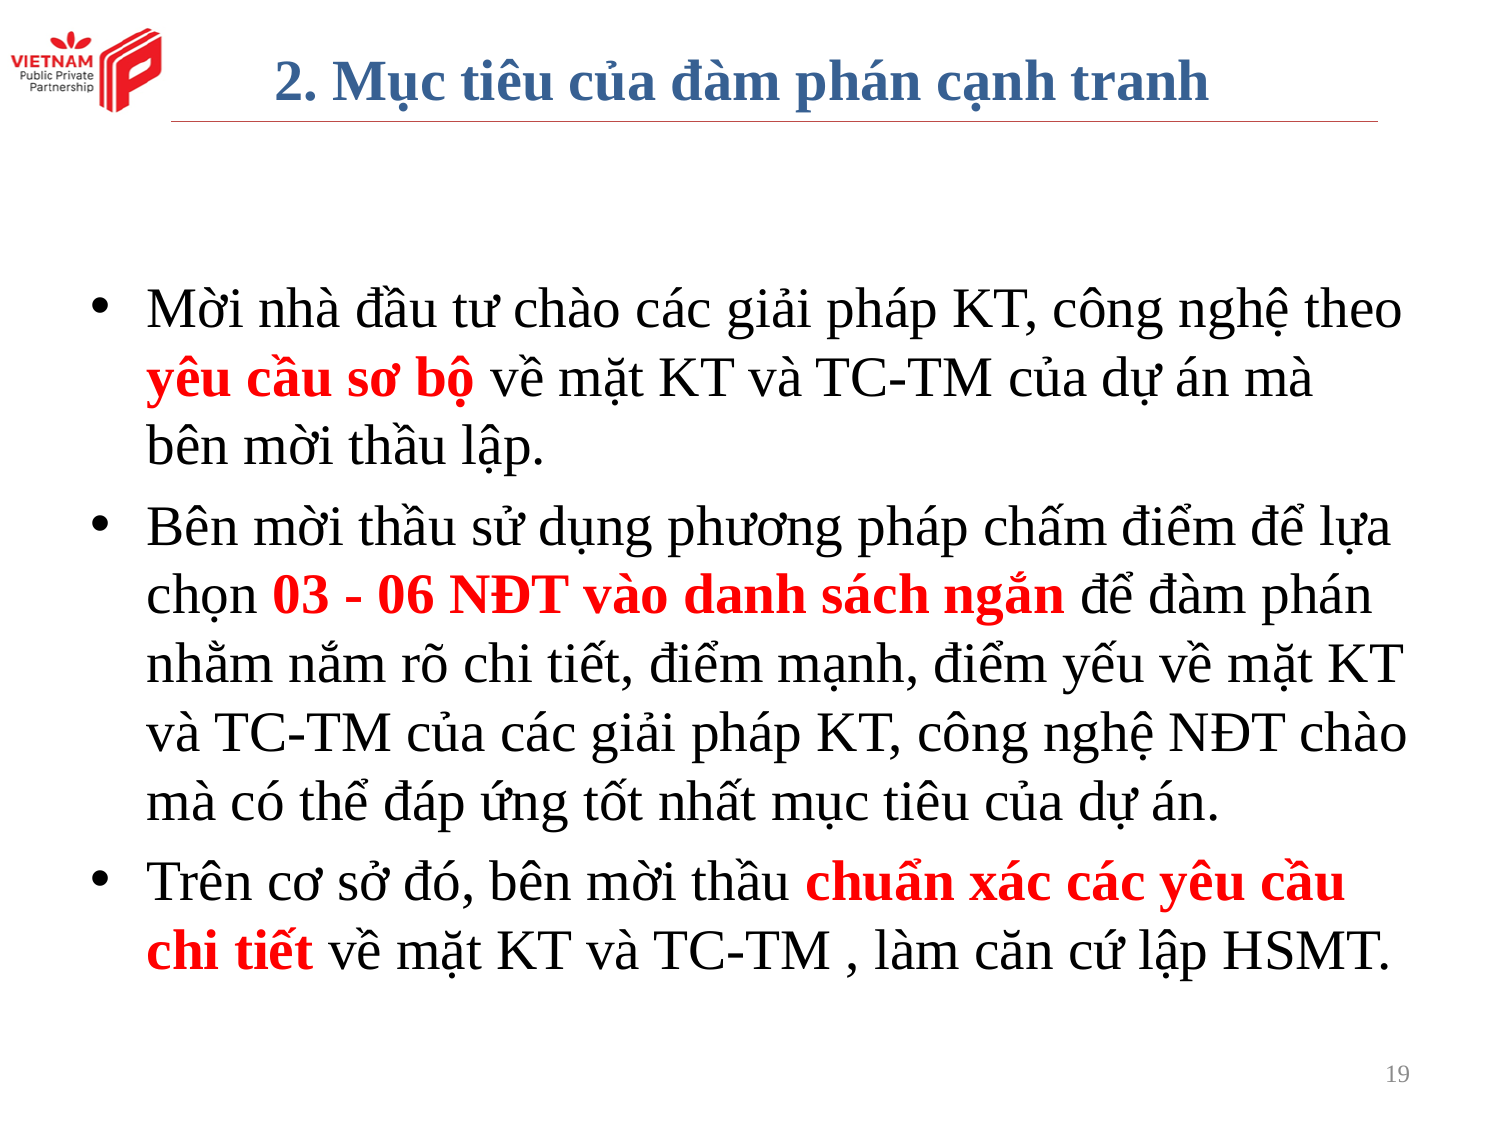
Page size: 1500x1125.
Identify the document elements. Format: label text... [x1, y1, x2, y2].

slide_number 19 [1074, 1042, 1425, 1103]
picture [0, 3, 172, 122]
title 2. Mục tiêu của đàm phán cạnh tranh [75, 30, 1425, 124]
list Mời nhà đầu tư chào các giải pháp KT, công nghệ theo yêu cầu sơ bộ về mặt KT và TC-TM của dự án mà bên mời thầu lập. Bên mời thầu sử dụng phương pháp chấm điểm để lựa chọn 03 - 06 NĐT vào danh sách ngắn để đàm phán nhằm nắm rõ chi tiết, điểm mạnh, điểm yếu về mặt KT và TC-TM của các giải pháp KT, công nghệ NĐT chào mà có thể đáp ứng tốt nhất mục tiêu của dự án. Trên cơ sở đó, bên mời thầu chuẩn xác các yêu cầu chi tiết về mặt KT và TC-TM , làm căn cứ lập HSMT. [75, 262, 1425, 1005]
